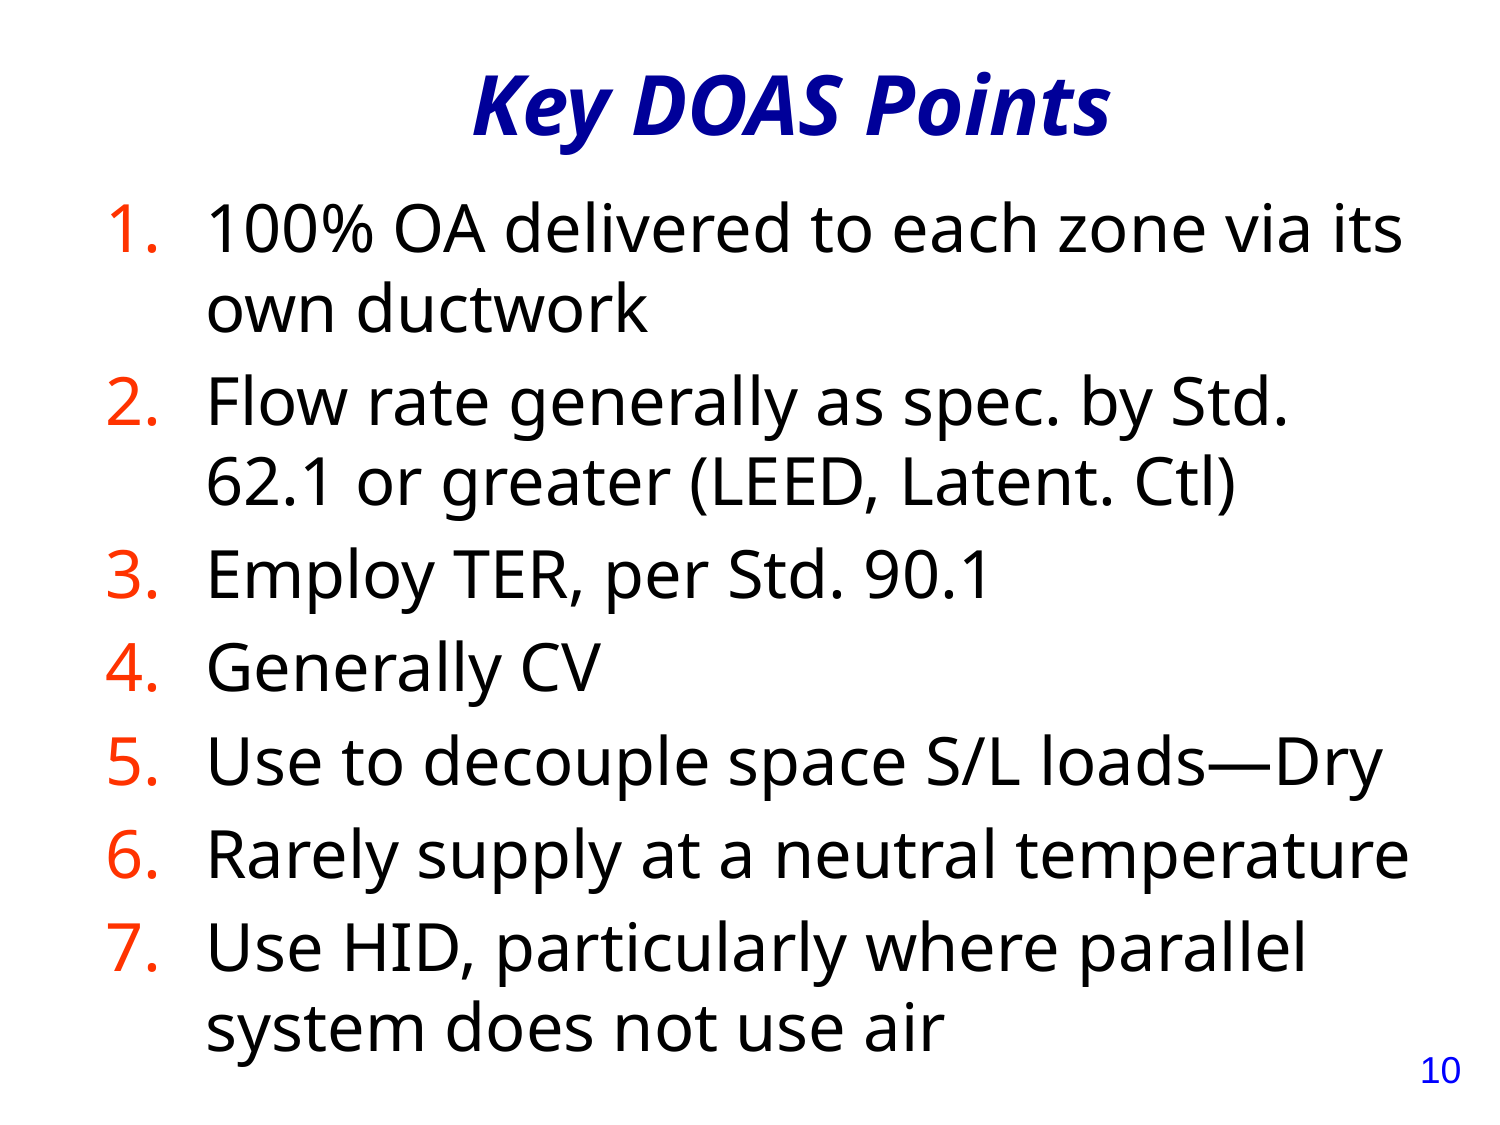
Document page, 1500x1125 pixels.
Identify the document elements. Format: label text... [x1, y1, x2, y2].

title Key DOAS Points [165, 43, 1420, 177]
list 100% OA delivered to each zone via its own ductwork Flow rate generally as spec. by Std. 62.1 or greater (LEED, Latent. Ctl) Employ TER, per Std. 90.1 Generally CV Use to decouple space S/L loads—Dry Rarely supply at a neutral temperature Use HID, particularly where parallel system does not use air [90, 177, 1442, 1125]
